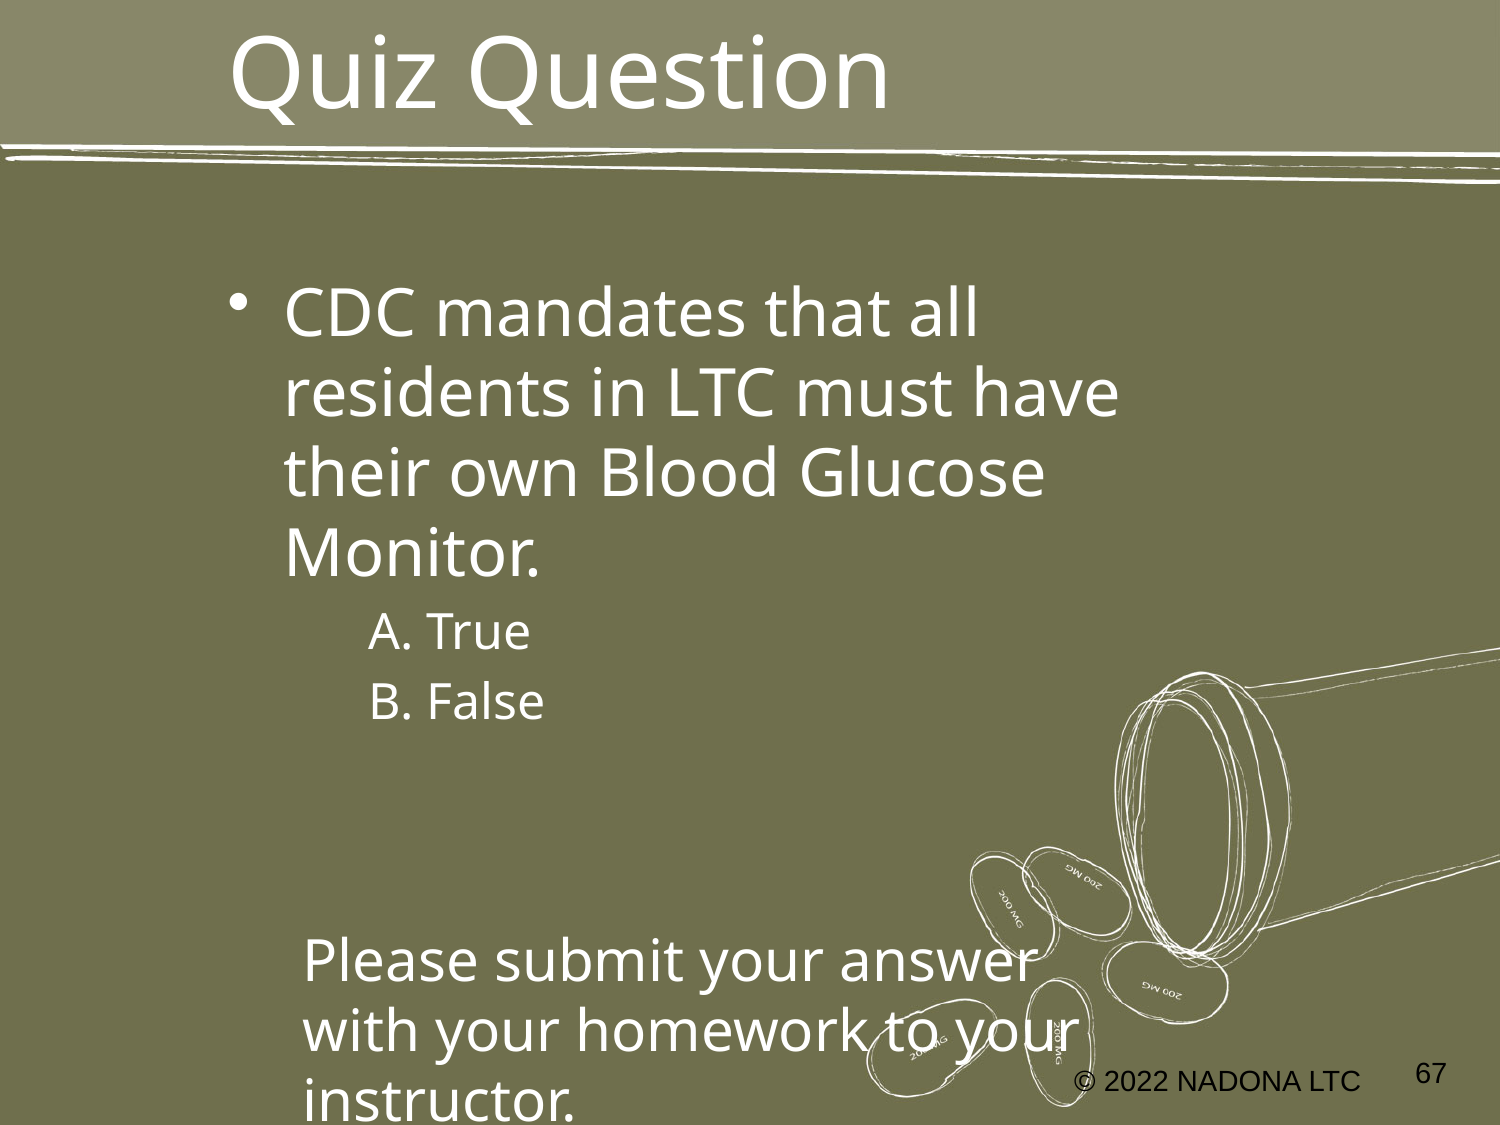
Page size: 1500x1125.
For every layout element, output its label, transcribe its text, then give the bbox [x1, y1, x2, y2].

title Quiz Question [212, 0, 1188, 138]
picture [0, 0, 1500, 1125]
slide_number 67 [1112, 1046, 1463, 1125]
list CDC mandates that all residents in LTC must have their own Blood Glucose Monitor. A. True B. False Please submit your answer with your homework to your instructor. [212, 262, 1175, 1005]
footer © 2022 NADONA LTC [980, 1055, 1112, 1125]
